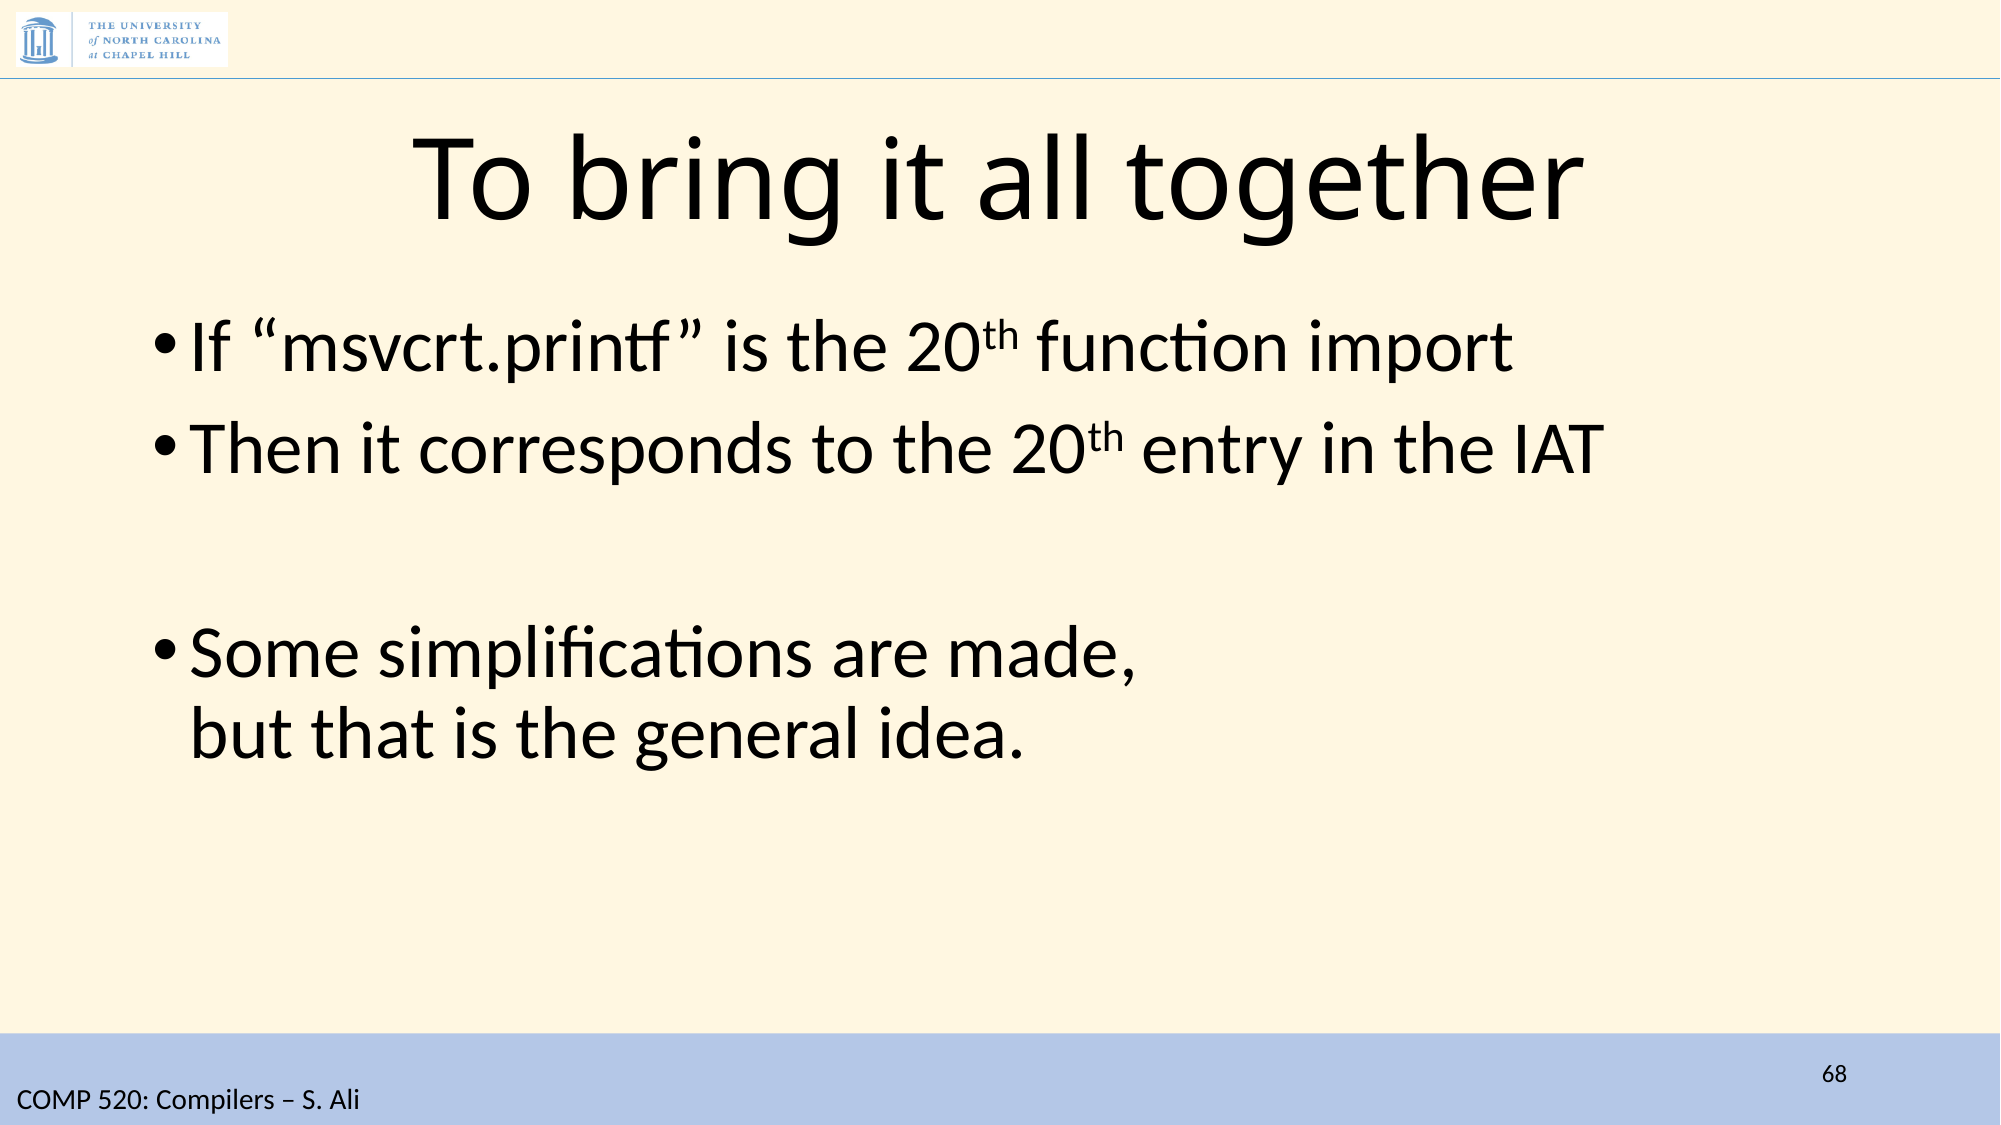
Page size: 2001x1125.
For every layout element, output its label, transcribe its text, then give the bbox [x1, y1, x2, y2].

title To bring it all together [137, 89, 1863, 278]
slide_number 68 [1412, 1042, 1863, 1103]
picture [16, 12, 228, 67]
text_box [0, 1032, 2000, 1125]
text_box COMP 520: Compilers – S. Ali [2, 1072, 376, 1123]
list If “msvcrt.printf” is the 20th function import Then it corresponds to the 20th entry in the IAT Some simplifications are made, but that is the general idea. [137, 299, 1863, 1014]
